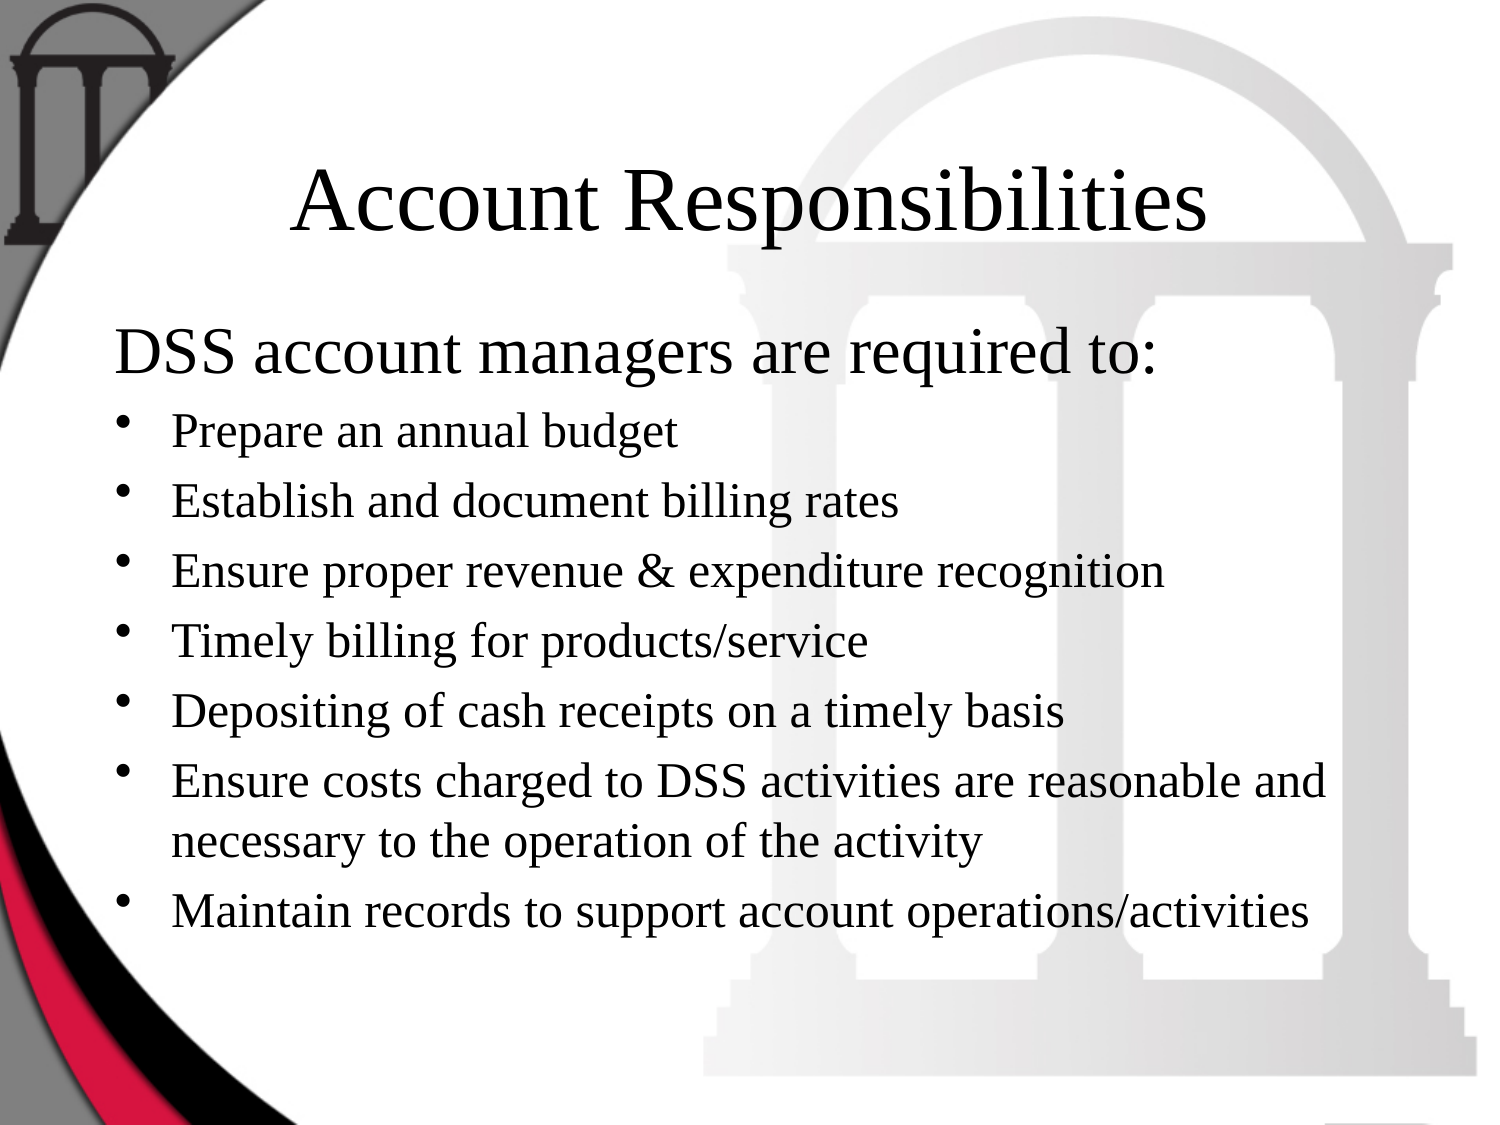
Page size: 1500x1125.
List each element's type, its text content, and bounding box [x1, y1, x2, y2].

picture [0, 0, 1500, 1125]
list DSS account managers are required to: Prepare an annual budget Establish and document billing rates Ensure proper revenue & expenditure recognition Timely billing for products/service Depositing of cash receipts on a timely basis Ensure costs charged to DSS activities are reasonable and necessary to the operation of the activity Maintain records to support account operations/activities [99, 299, 1375, 1063]
title Account Responsibilities [112, 99, 1388, 288]
